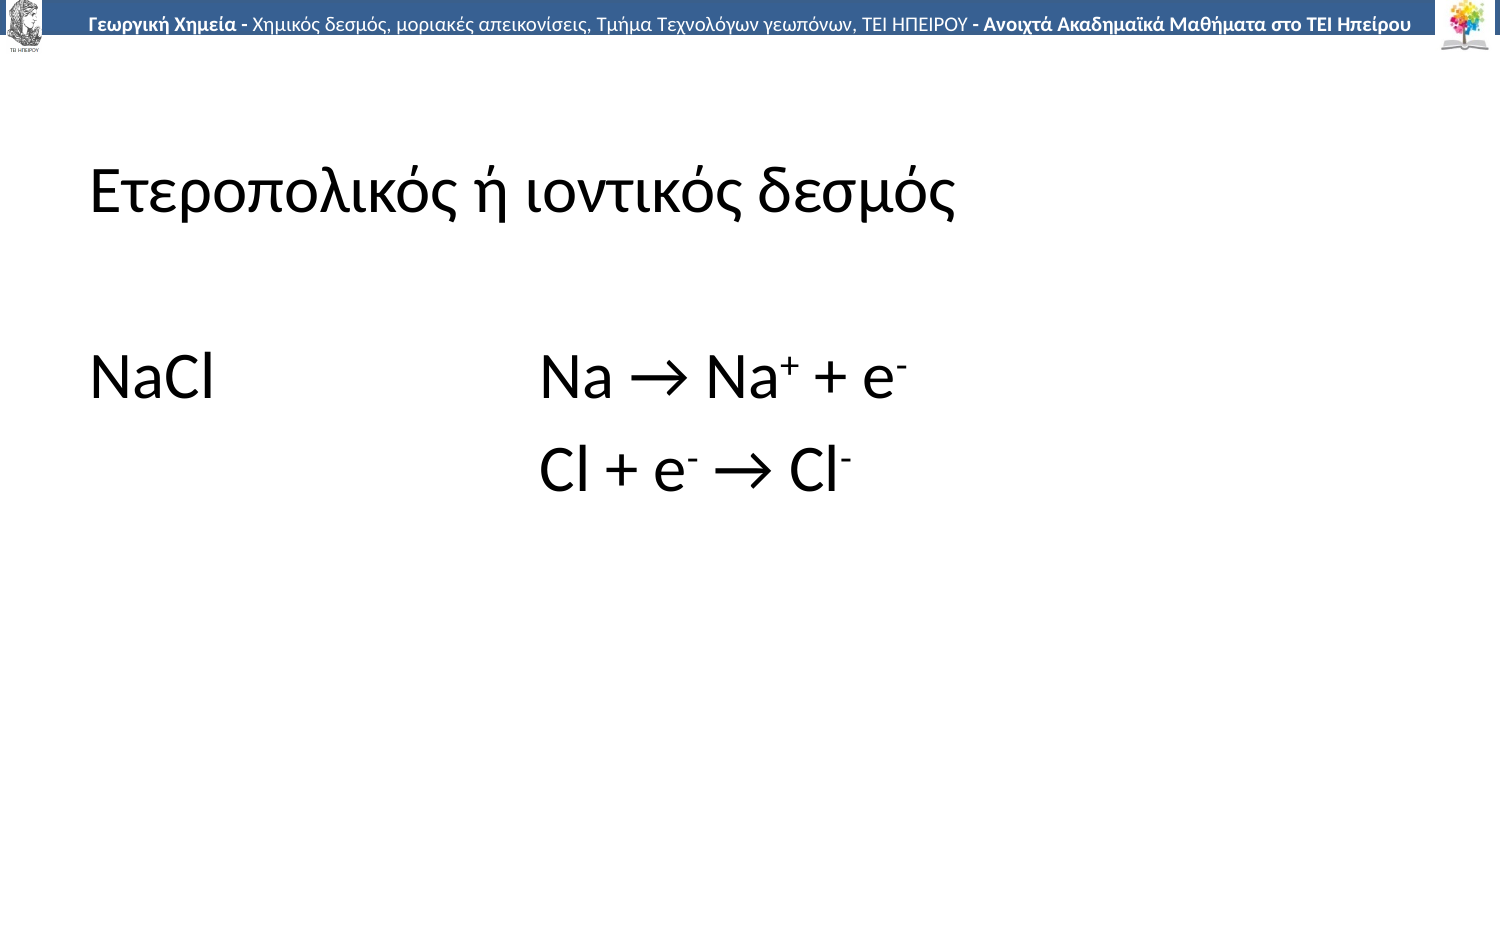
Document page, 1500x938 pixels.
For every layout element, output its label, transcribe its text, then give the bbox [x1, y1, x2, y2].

picture [6, 0, 42, 54]
text_box Ετεροπολικός ή ιοντικός δεσμός NaCl Na → Na+ + e- Cl + e- → Cl- [74, 137, 1425, 838]
picture [1435, 0, 1495, 52]
